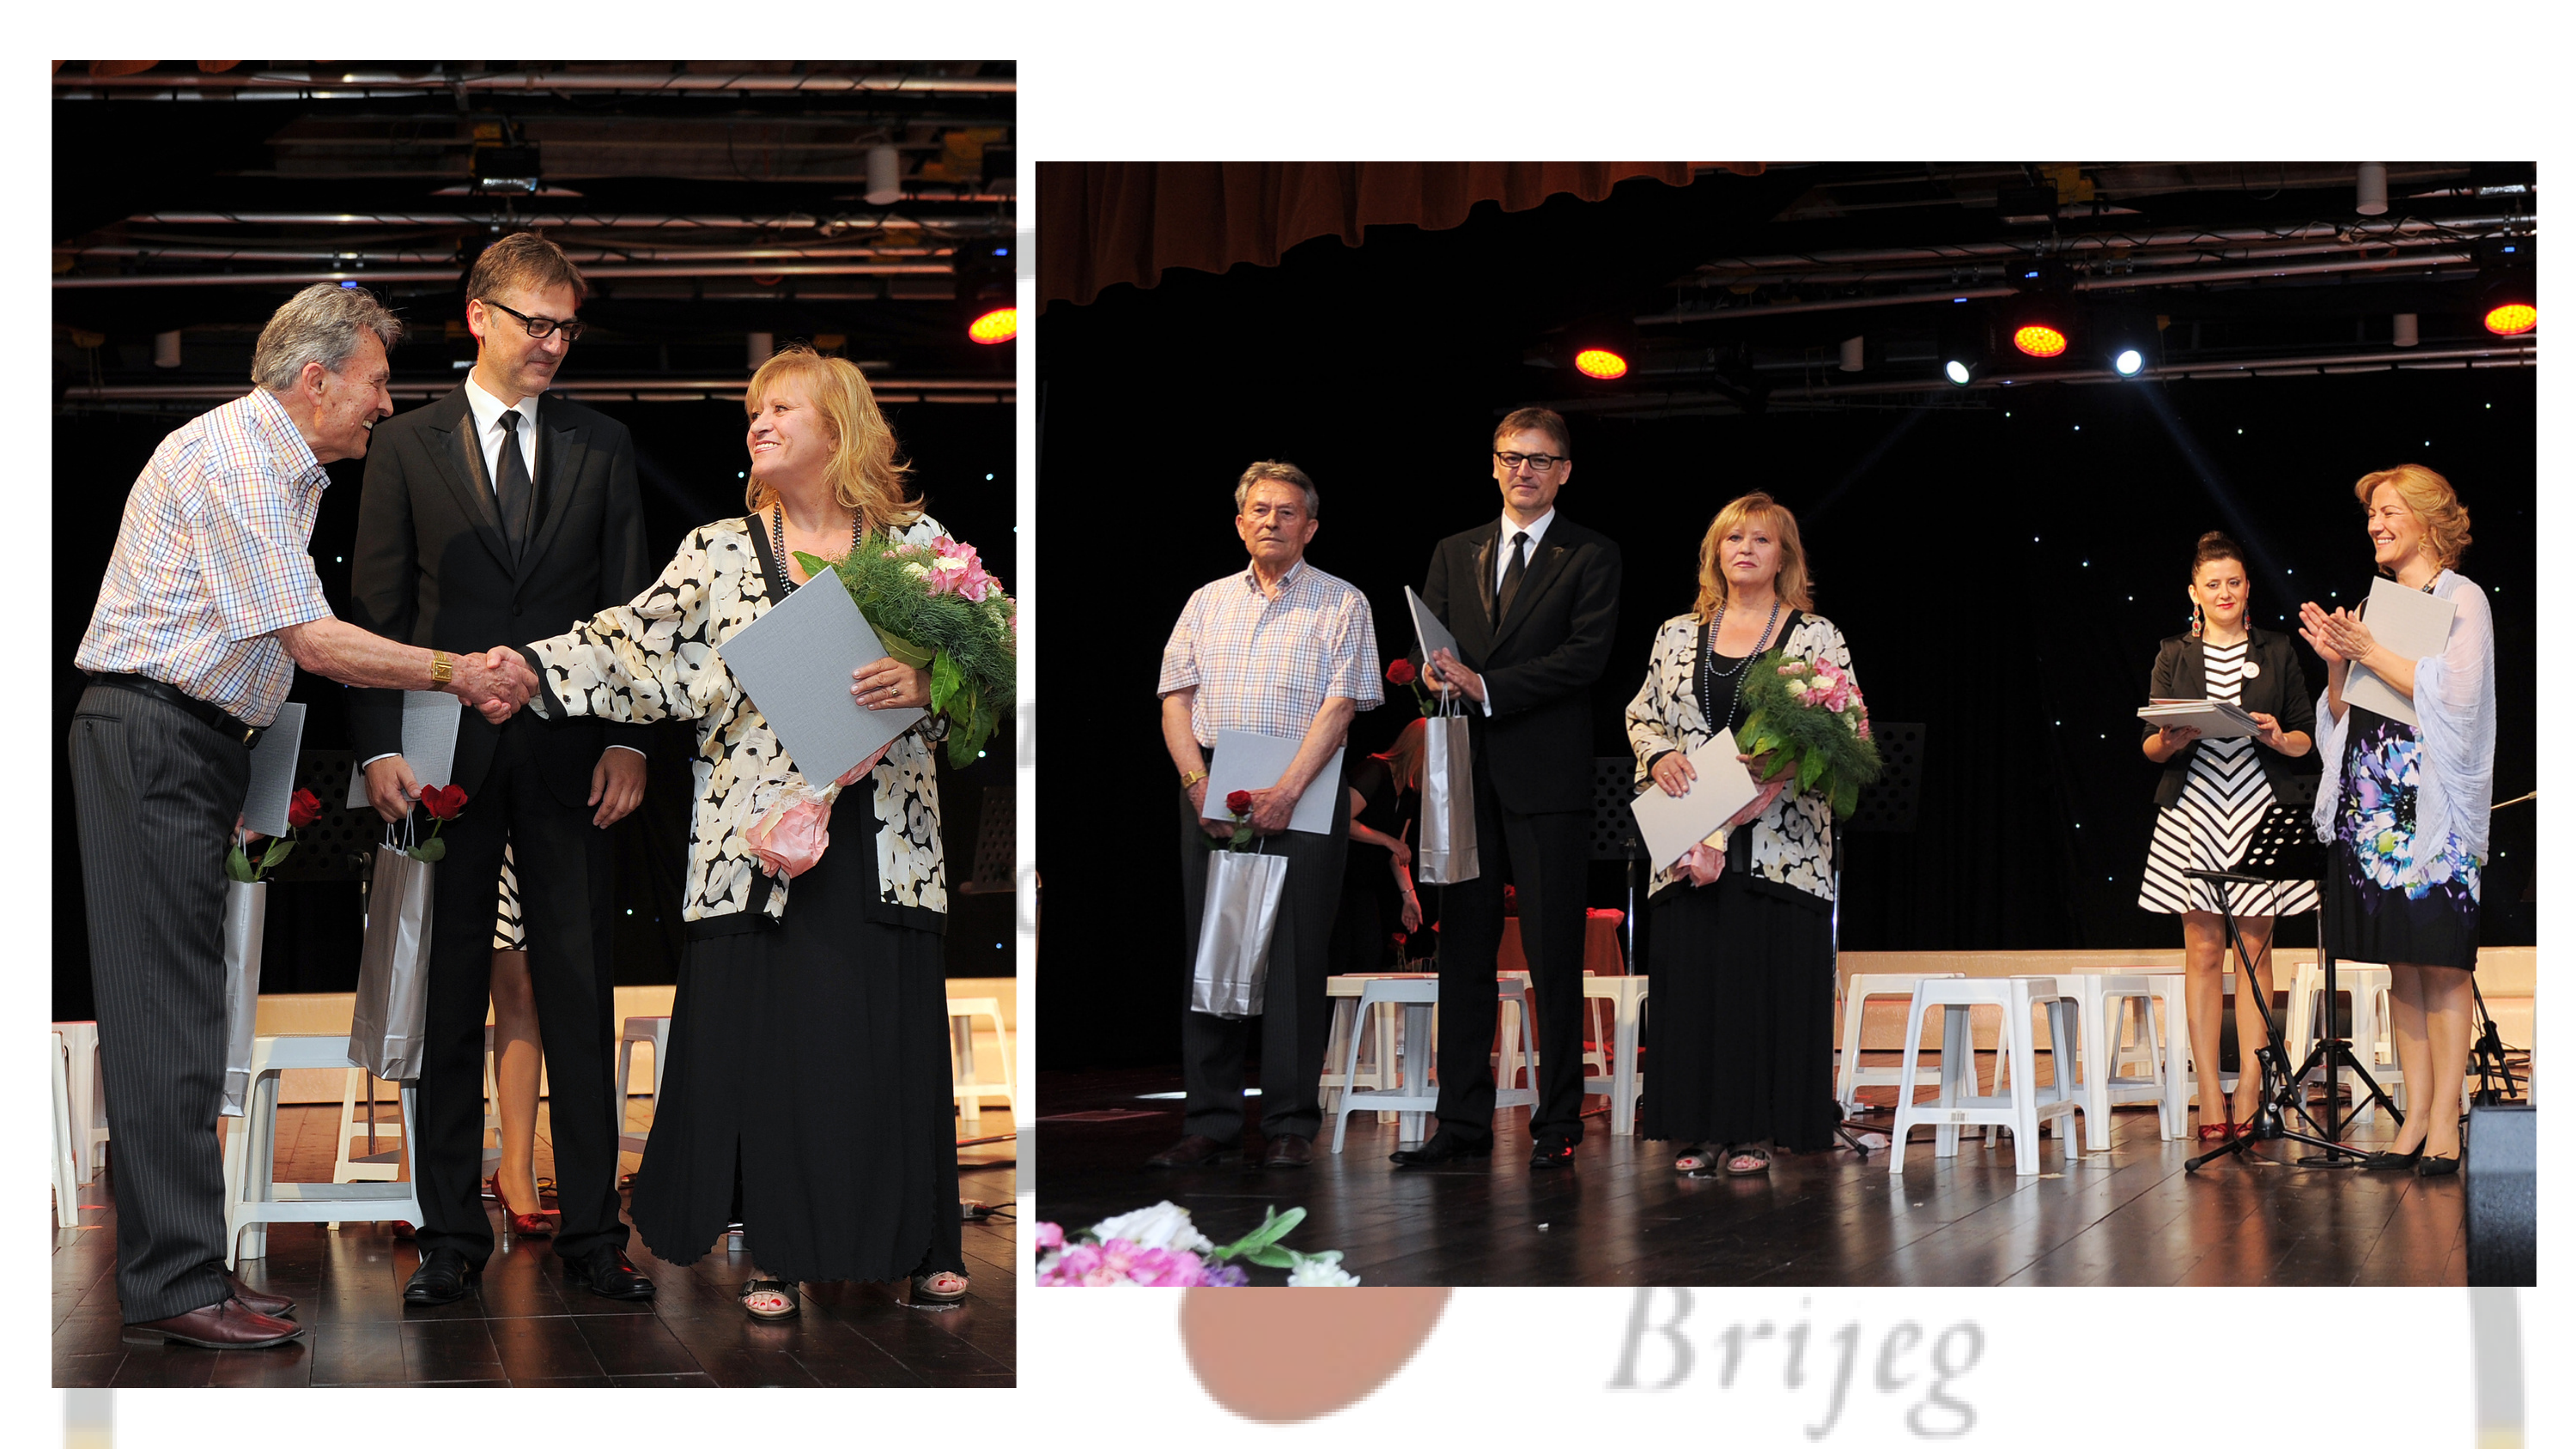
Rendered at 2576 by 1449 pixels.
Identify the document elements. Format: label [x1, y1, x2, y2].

text_box [52, 144, 2537, 1449]
text_box [1035, 161, 2537, 1288]
text_box [52, 60, 1017, 1388]
